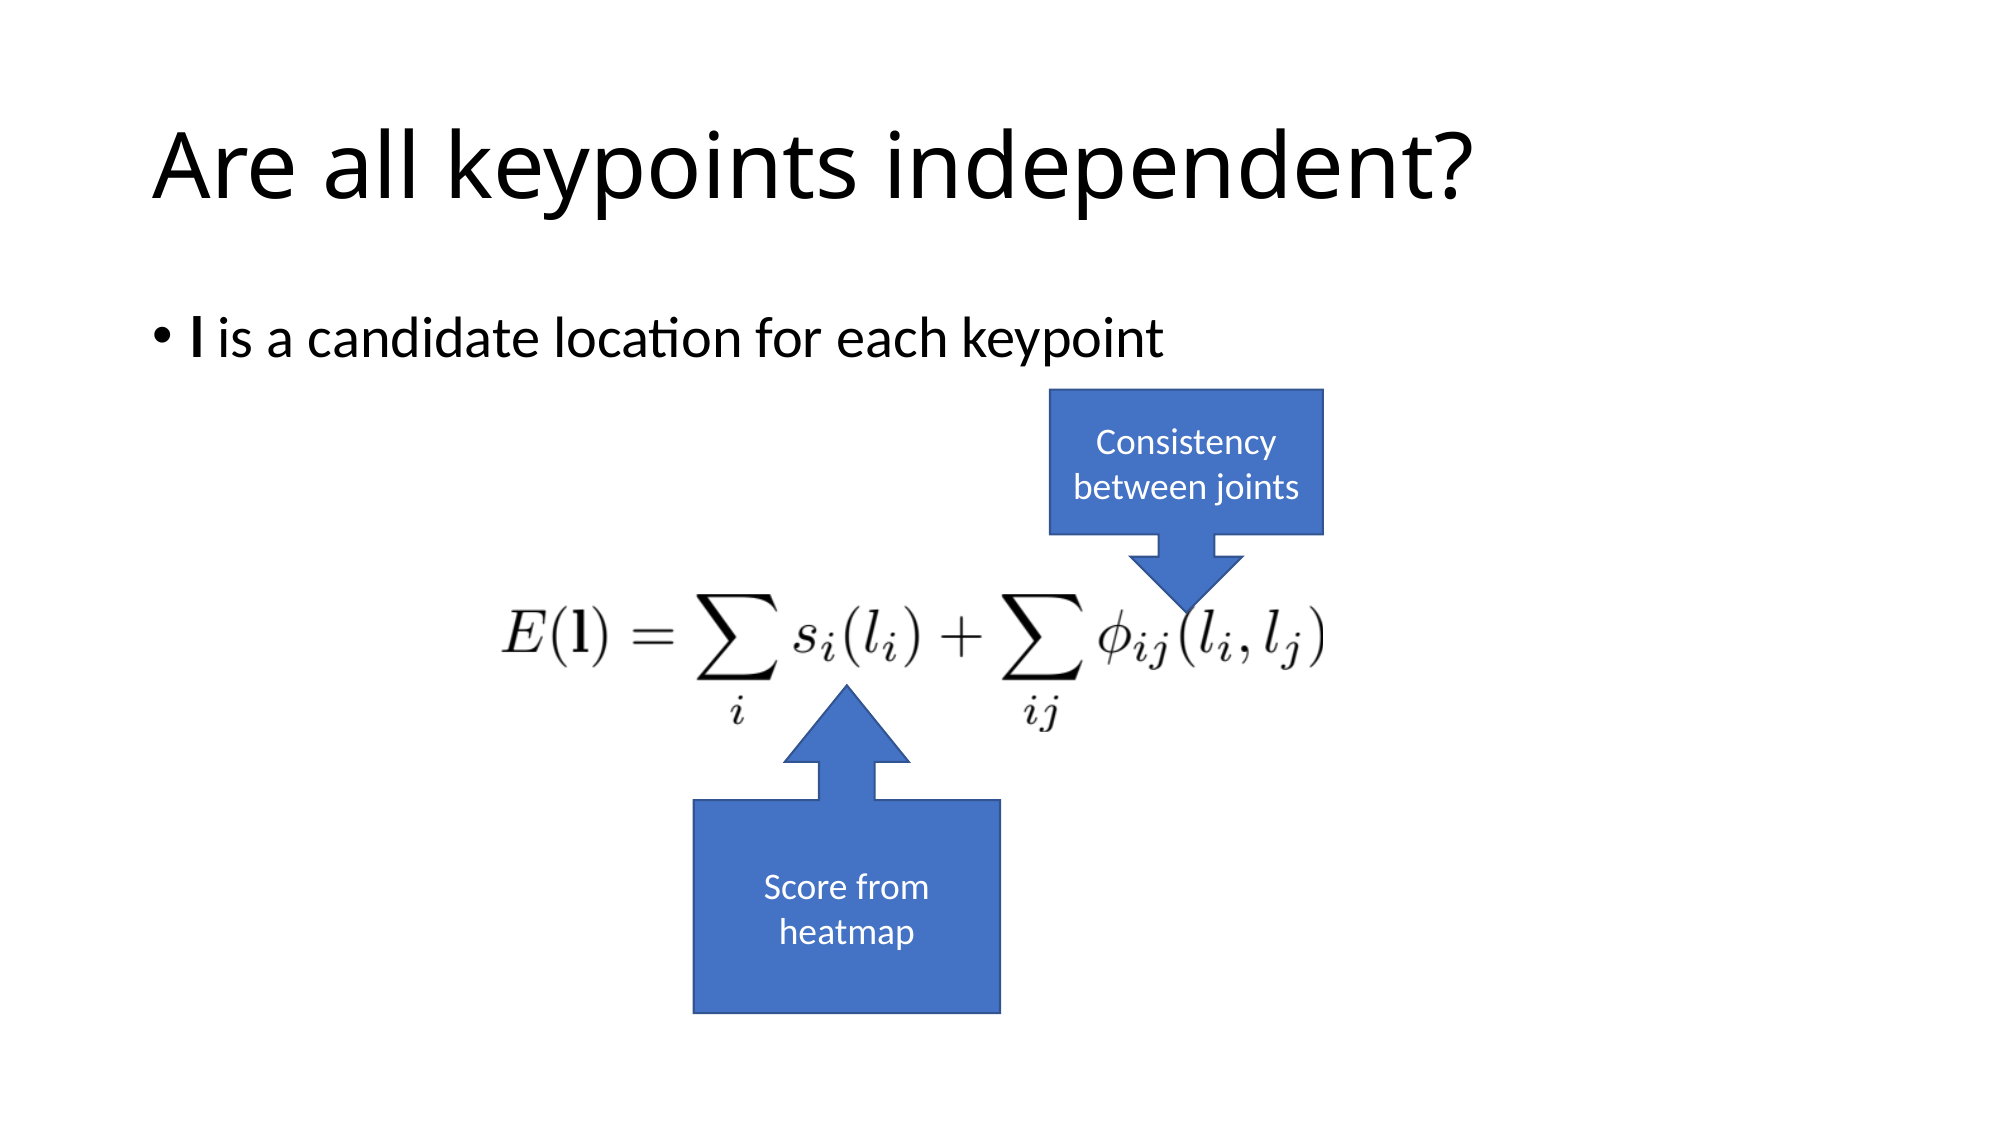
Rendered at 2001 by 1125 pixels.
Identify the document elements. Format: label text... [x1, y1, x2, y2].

picture [499, 593, 1323, 732]
list l is a candidate location for each keypoint [137, 299, 1863, 1014]
text_box Score from heatmap [692, 732, 1002, 1015]
text_box Consistency between joints [1048, 388, 1324, 593]
title Are all keypoints independent? [137, 59, 1863, 278]
